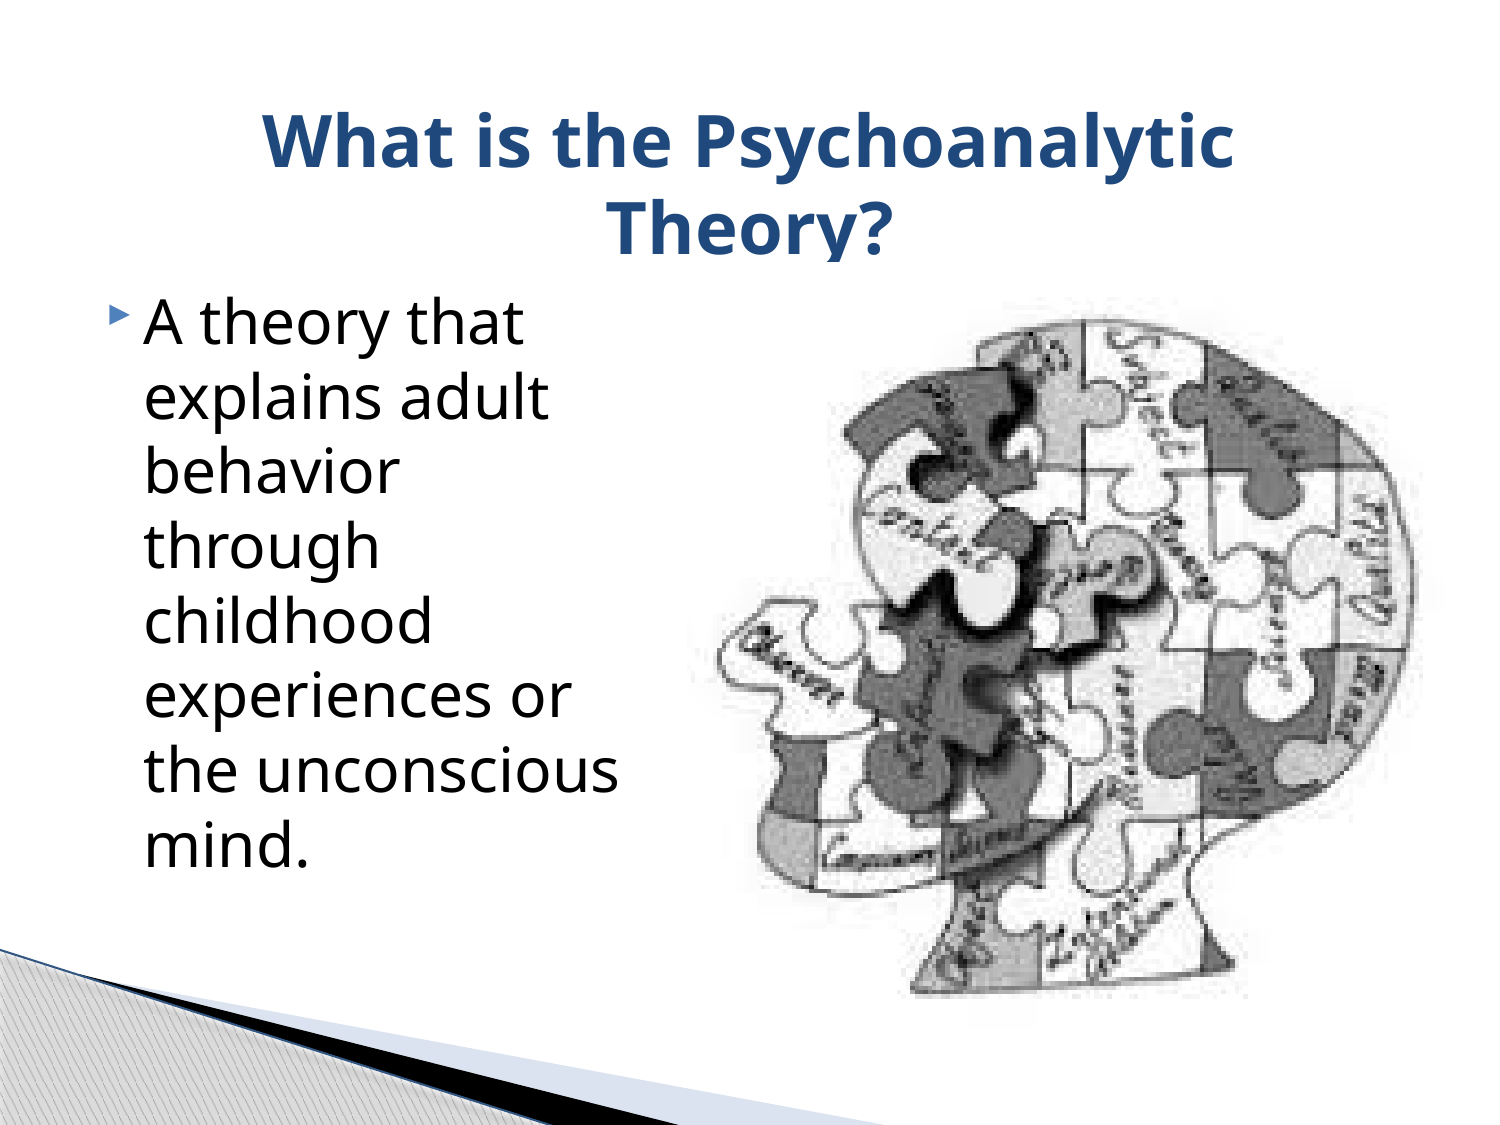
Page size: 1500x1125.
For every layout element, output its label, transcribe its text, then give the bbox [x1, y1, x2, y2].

picture [687, 262, 1451, 1030]
list A theory that explains adult behavior through childhood experiences or the unconscious mind. [75, 275, 638, 950]
title What is the Psychoanalytic Theory? [150, 87, 1350, 277]
